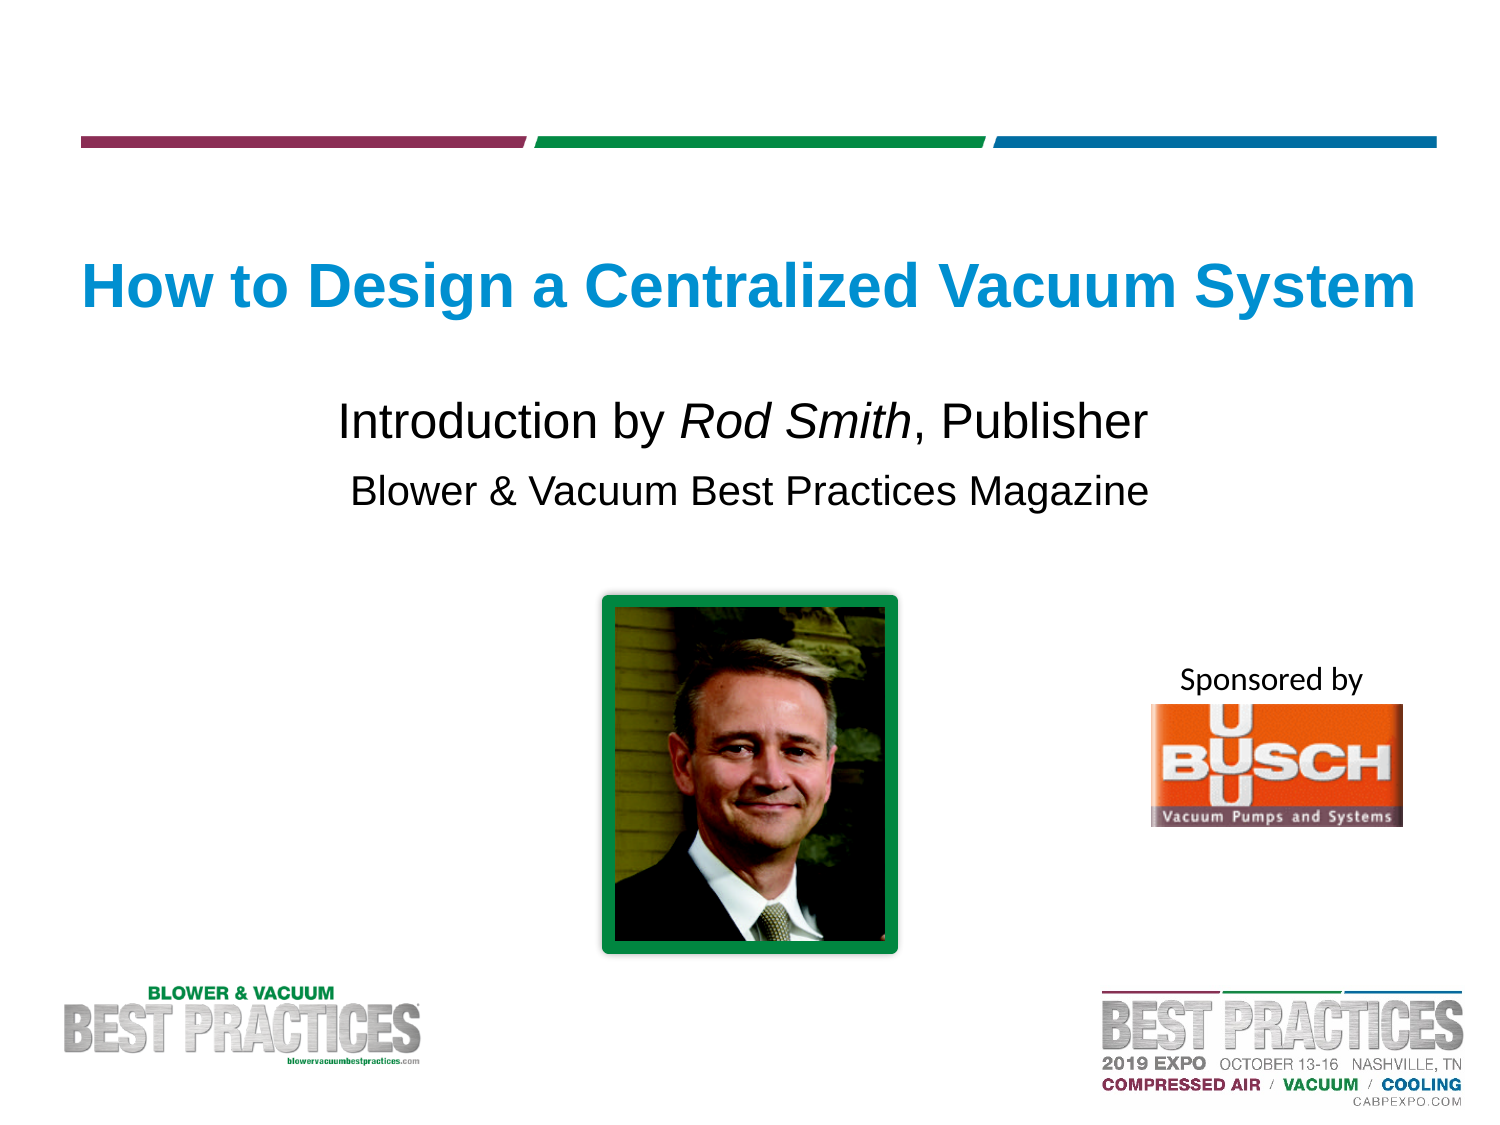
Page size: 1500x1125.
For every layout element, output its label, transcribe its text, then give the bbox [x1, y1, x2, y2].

picture [614, 607, 886, 941]
text_box Introduction by Rod Smith, Publisher Blower & Vacuum Best Practices Magazine [242, 387, 1258, 540]
picture [62, 985, 422, 1068]
picture [1100, 985, 1465, 1110]
picture [75, 117, 1450, 163]
text_box How to Design a Centralized Vacuum System [15, 227, 1485, 329]
picture [1151, 704, 1403, 827]
text_box Sponsored by [1165, 649, 1382, 702]
